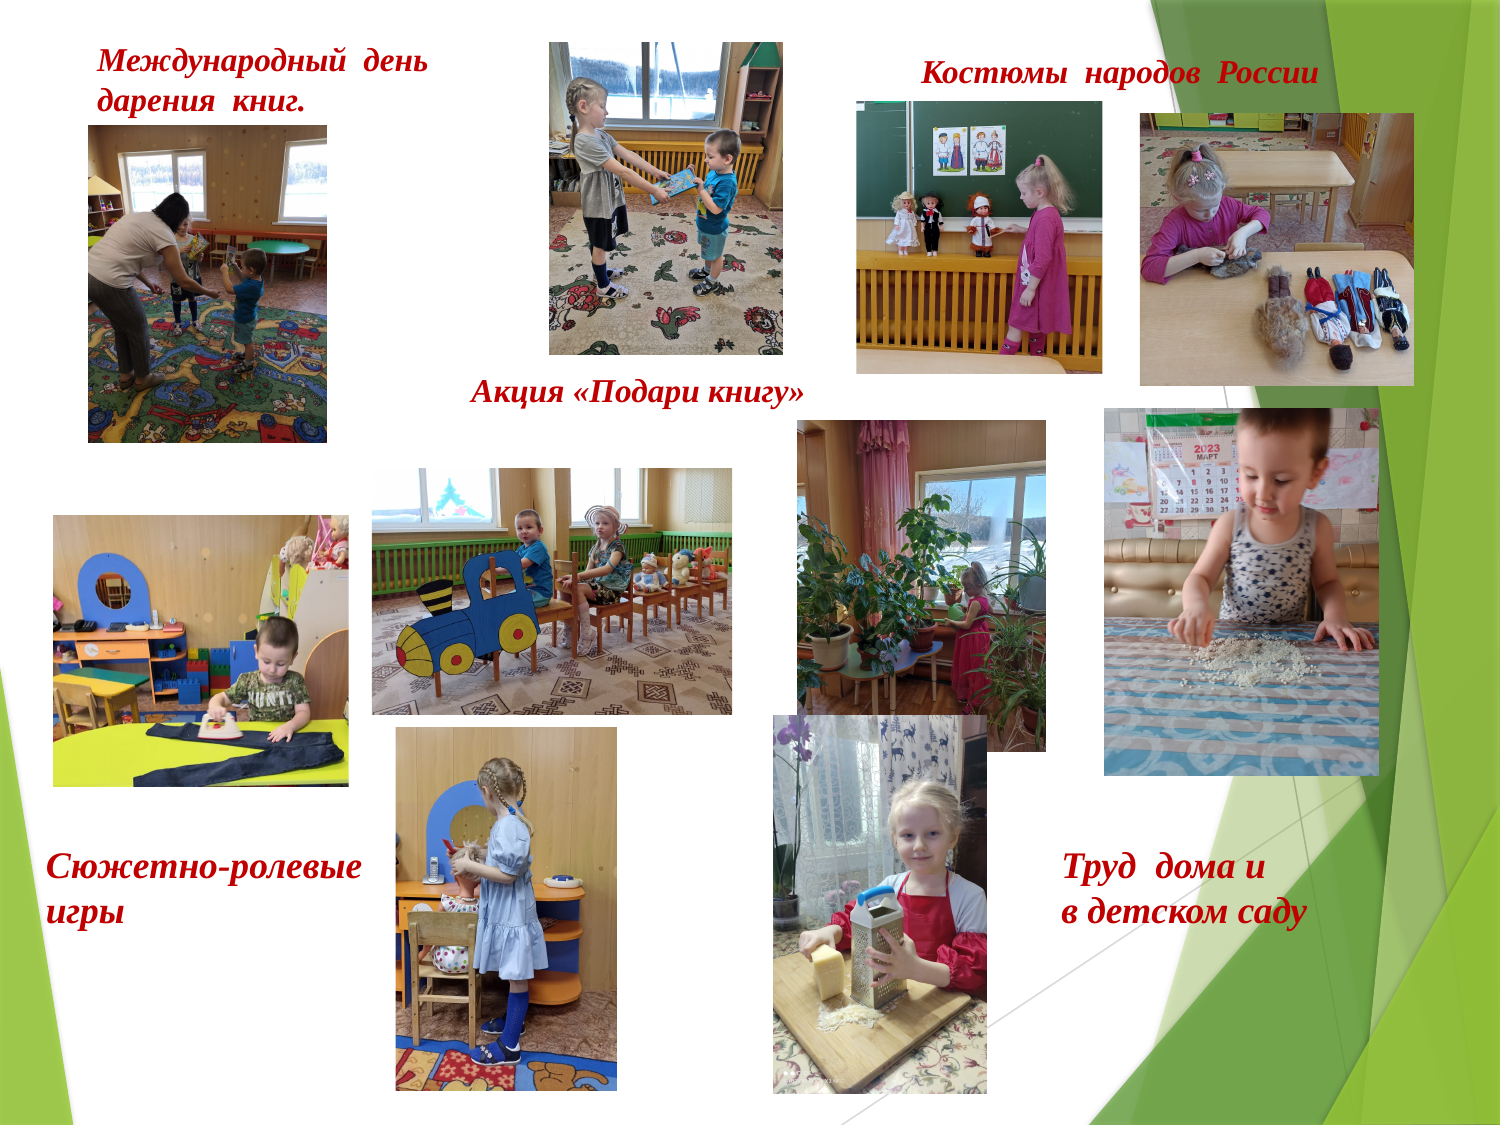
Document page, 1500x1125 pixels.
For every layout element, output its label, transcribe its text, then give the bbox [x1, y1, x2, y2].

picture [548, 42, 784, 355]
text_box Акция «Подари книгу» [456, 361, 821, 417]
picture [371, 467, 733, 716]
picture [1103, 408, 1380, 776]
picture [773, 420, 1047, 1095]
text_box Костюмы народов России [906, 42, 1335, 98]
picture [855, 101, 1103, 374]
title Международный день дарения книг. [82, 30, 1464, 169]
text_box Сюжетно-ролевые игры [31, 834, 390, 939]
text_box Труд дома и в детском саду [1046, 834, 1323, 939]
picture [1139, 113, 1415, 387]
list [87, 124, 327, 444]
picture [395, 727, 618, 1092]
picture [52, 514, 350, 788]
